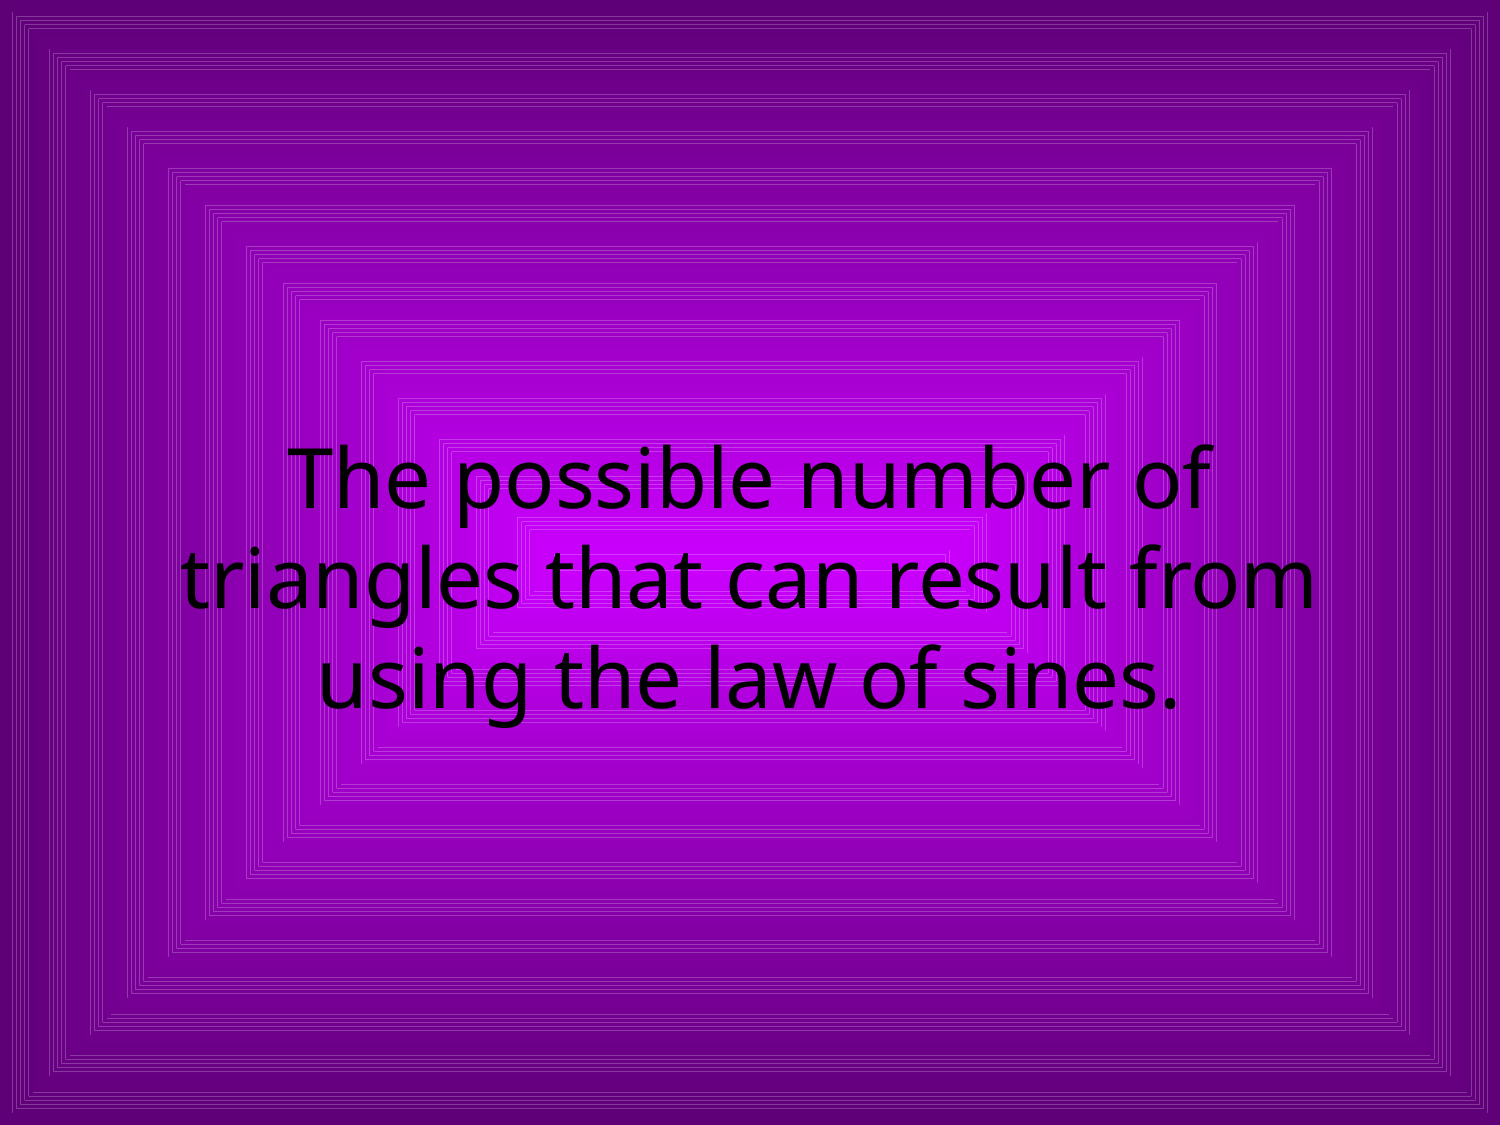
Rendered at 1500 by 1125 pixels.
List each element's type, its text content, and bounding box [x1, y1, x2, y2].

title The possible number of triangles that can result from using the law of sines. [112, 99, 1388, 1050]
